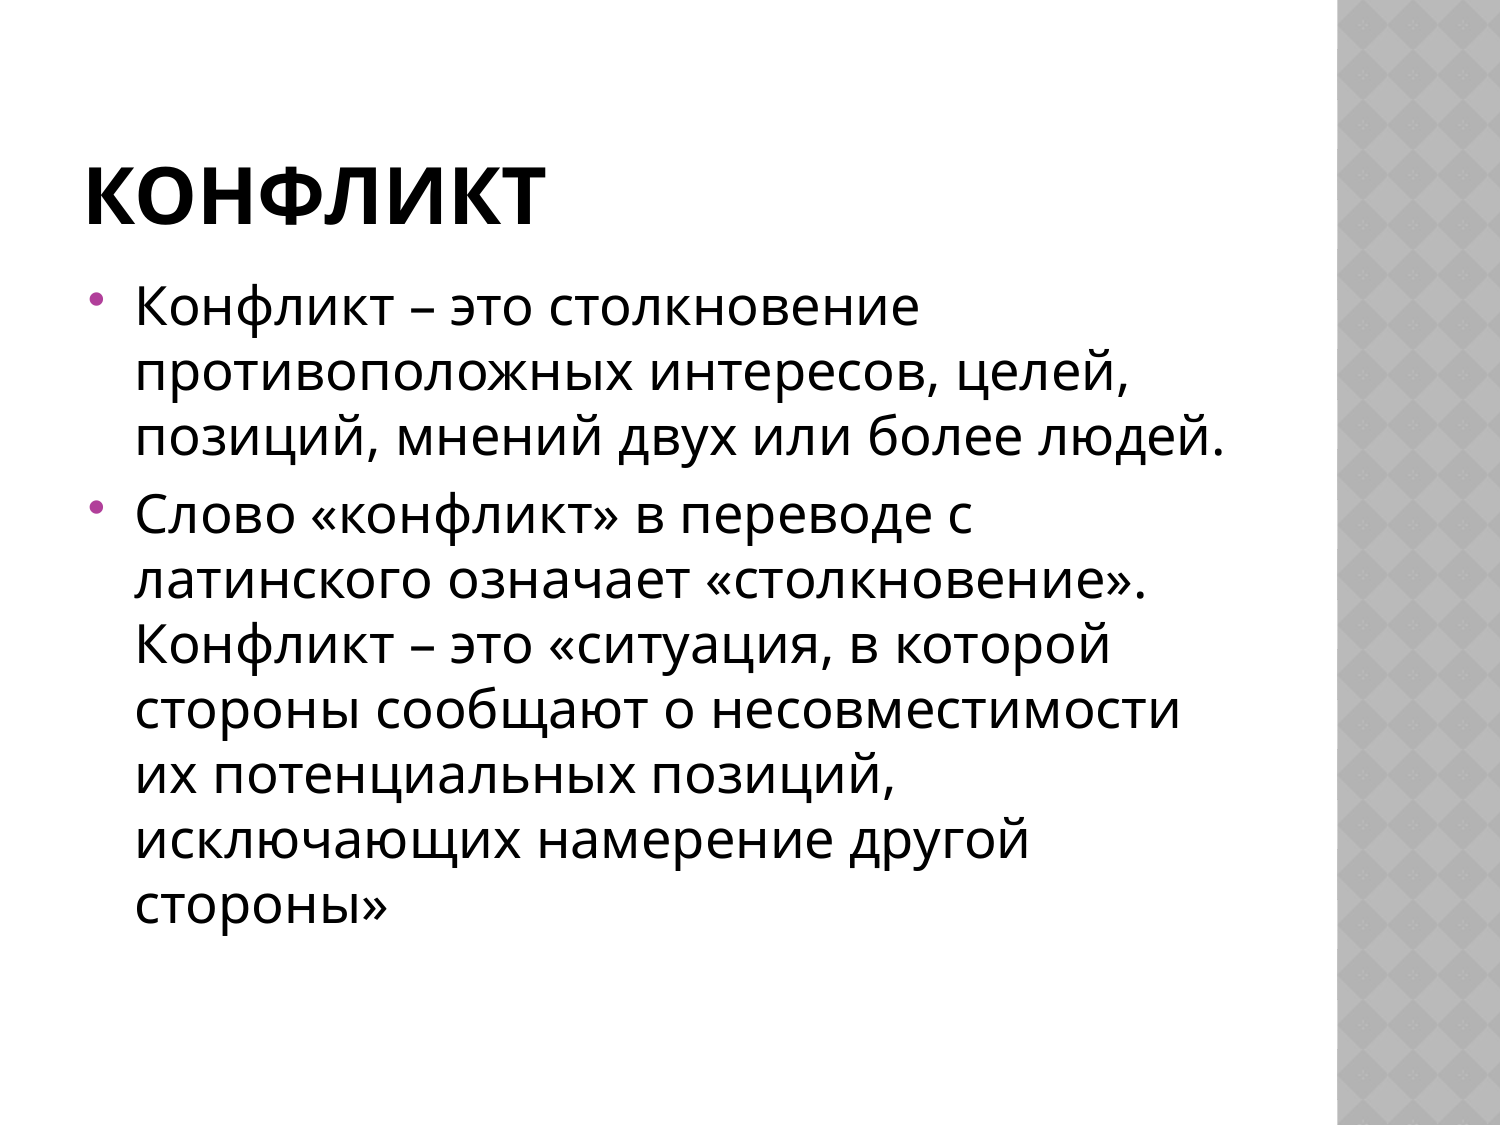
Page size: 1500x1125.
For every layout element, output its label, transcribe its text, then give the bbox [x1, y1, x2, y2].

list Конфликт – это столкновение противоположных интересов, целей, позиций, мнений двух или более людей. Слово «конфликт» в переводе с латинского означает «столкновение». Конфликт – это «ситуация, в которой стороны сообщают о несовместимости их потенциальных позиций, исключающих намерение другой стороны» [75, 264, 1263, 1059]
title Конфликт [75, 52, 1263, 240]
